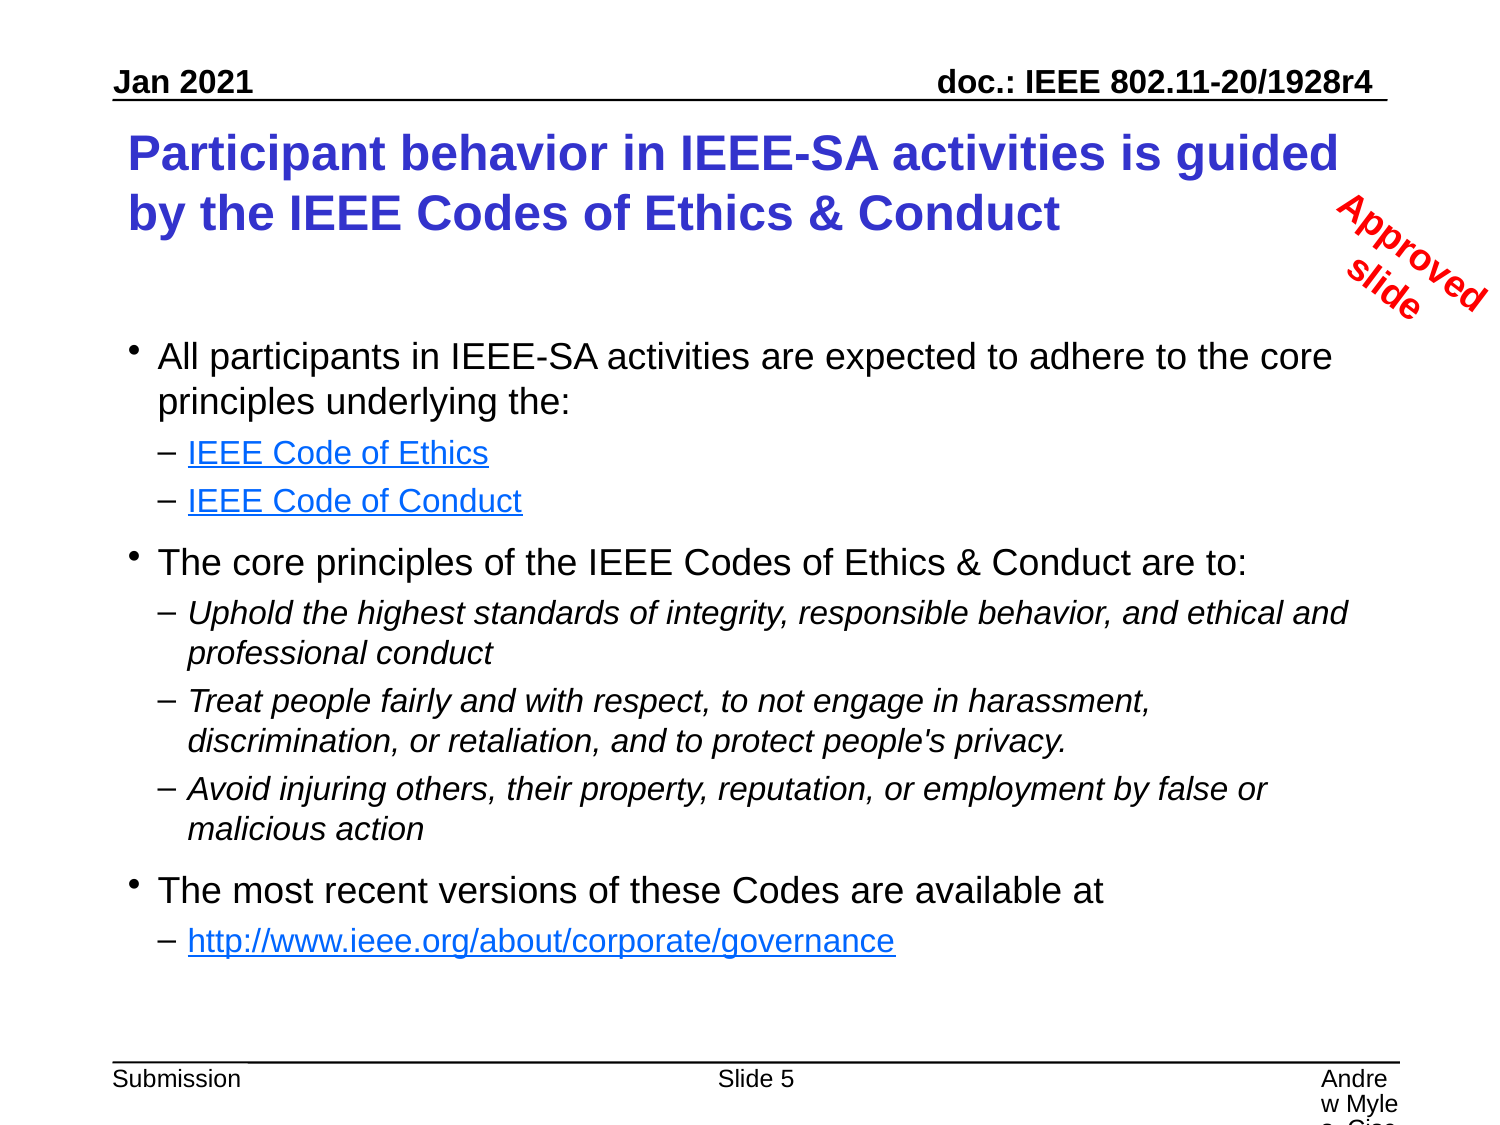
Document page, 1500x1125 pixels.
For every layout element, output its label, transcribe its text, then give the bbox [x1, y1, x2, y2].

slide_number Slide 5 [709, 1061, 803, 1093]
title Participant behavior in IEEE-SA activities is guided by the IEEE Codes of Ethics & Conduct [112, 112, 1388, 288]
footer Andrew Myles, Cisco [1320, 1061, 1402, 1093]
text_box Approved slide [1237, 146, 1500, 425]
list All participants in IEEE-SA activities are expected to adhere to the core principles underlying the: IEEE Code of Ethics IEEE Code of Conduct The core principles of the IEEE Codes of Ethics & Conduct are to: Uphold the highest standards of integrity, responsible behavior, and ethical and professional conduct Treat people fairly and with respect, to not engage in harassment, discrimination, or retaliation, and to protect people's privacy. Avoid injuring others, their property, reputation, or employment by false or malicious action The most recent versions of these Codes are available at http://www.ieee.org/about/corporate/governance [112, 324, 1388, 1000]
